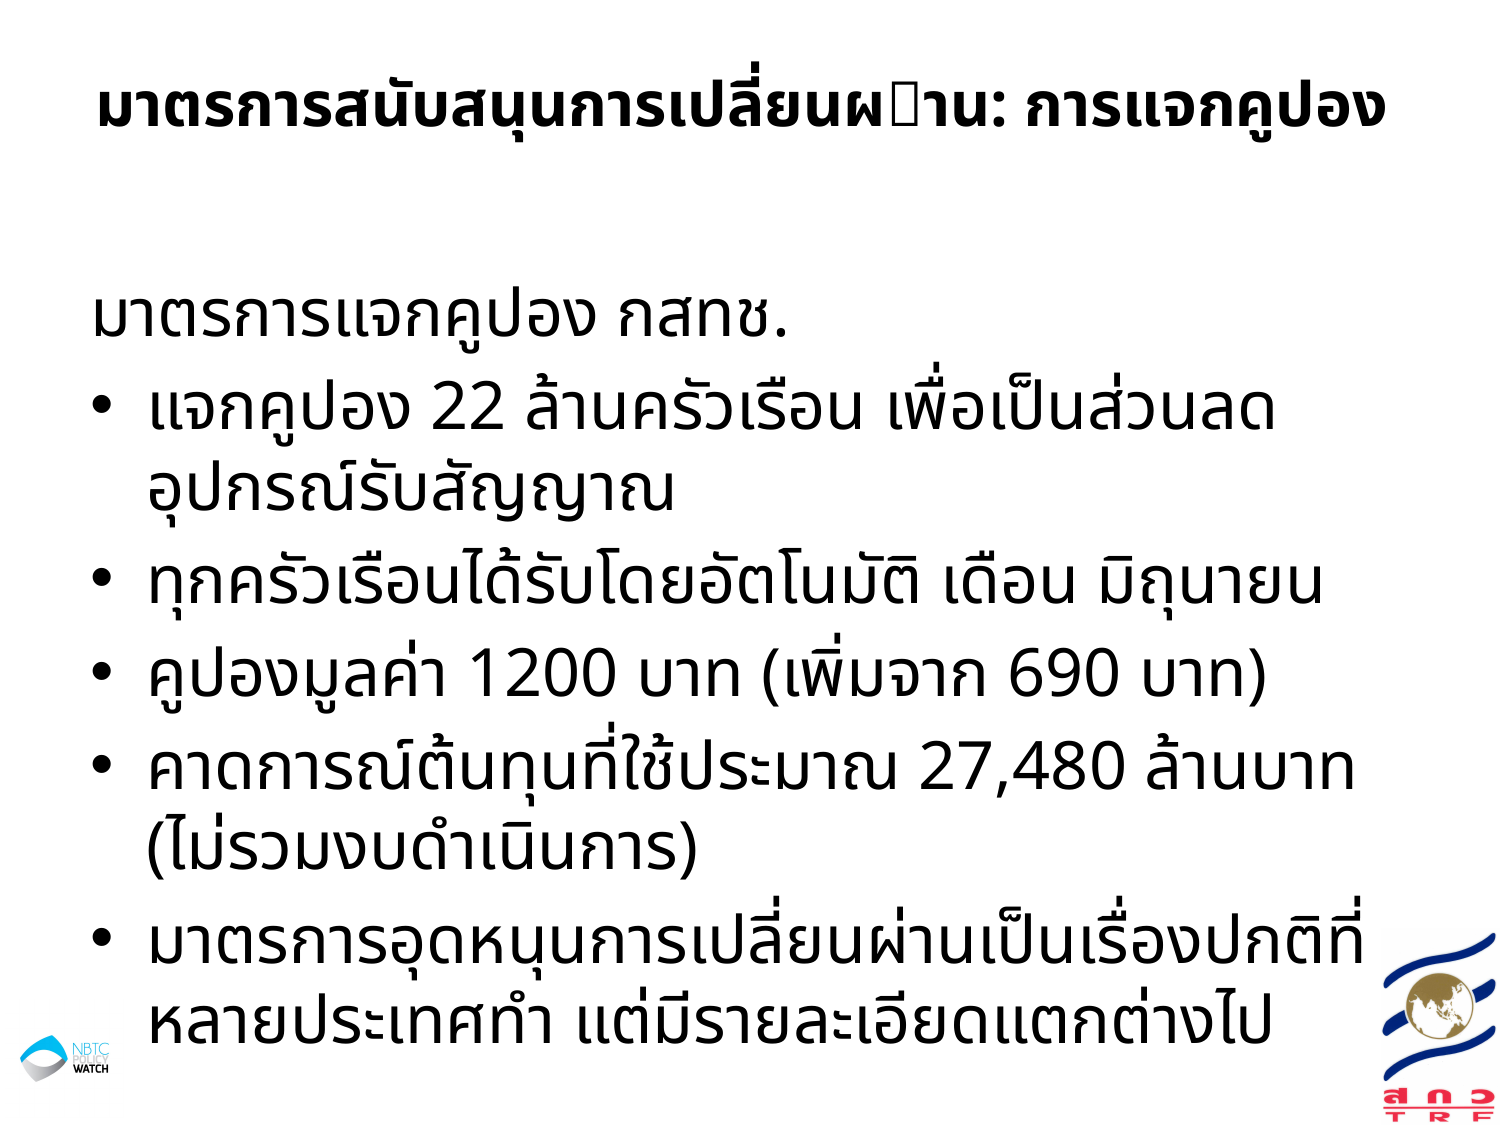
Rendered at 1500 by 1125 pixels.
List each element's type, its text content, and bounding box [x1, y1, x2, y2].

title มาตรการสนับสนุนการเปลี่ยนผาน: การแจกคูปอง [75, 45, 1425, 233]
picture [5, 999, 124, 1118]
picture [1381, 928, 1500, 1125]
list มาตรการแจกคูปอง กสทช. แจกคูปอง 22 ล้านครัวเรือน เพื่อเป็นส่วนลดอุปกรณ์รับสัญญาณ ทุกครัวเรือนได้รับโดยอัตโนมัติ เดือน มิถุนายน คูปองมูลค่า 1200 บาท (เพิ่มจาก 690 บาท) คาดการณ์ต้นทุนที่ใช้ประมาณ 27,480 ล้านบาท (ไม่รวมงบดำเนินการ) มาตรการอุดหนุนการเปลี่ยนผ่านเป็นเรื่องปกติที่หลายประเทศทำ แต่มีรายละเอียดแตกต่างไป [75, 262, 1425, 1005]
